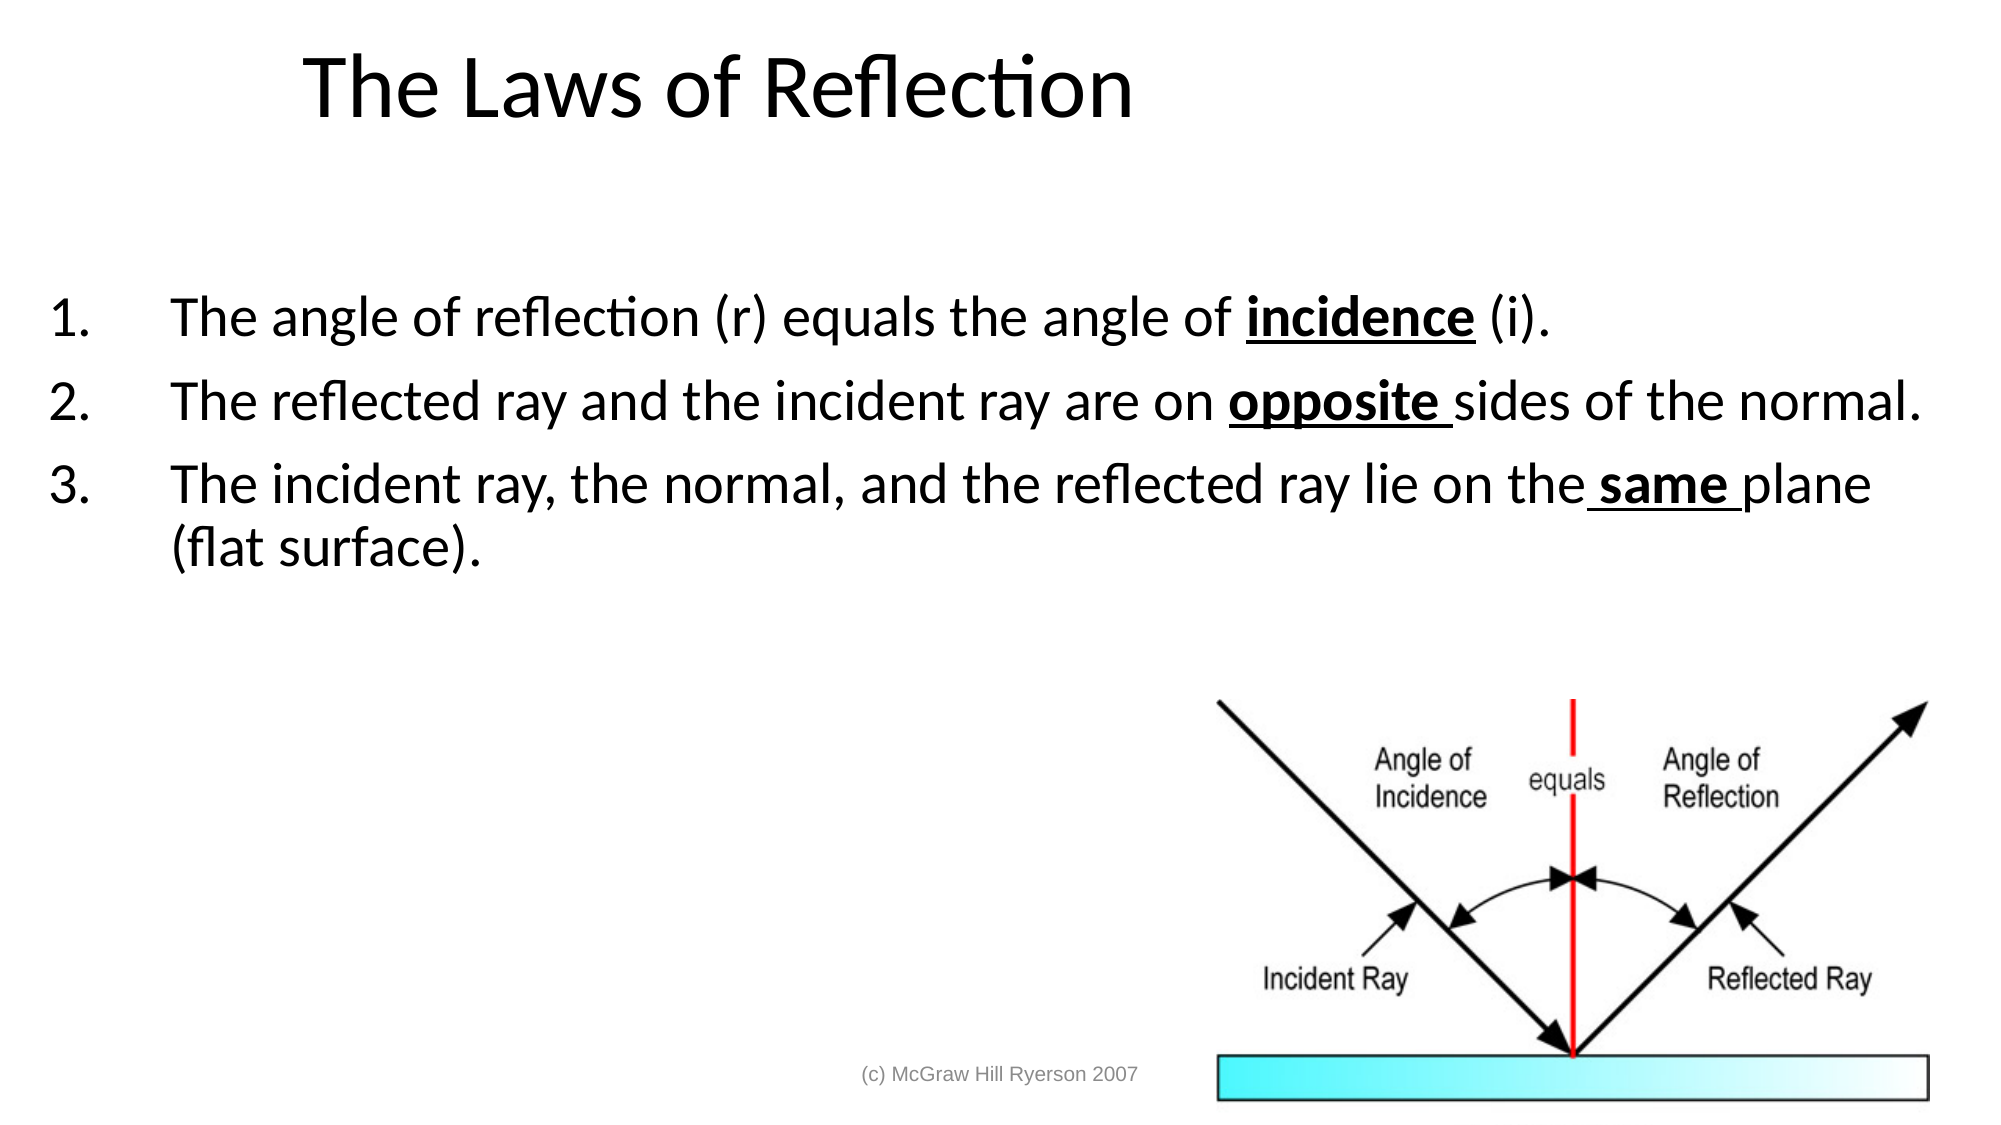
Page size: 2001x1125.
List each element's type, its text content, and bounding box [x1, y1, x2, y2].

title The Laws of Reflection [287, 0, 1750, 175]
footer (c) McGraw Hill Ryerson 2007 [662, 1042, 1216, 1103]
picture [1216, 699, 1930, 1125]
list The angle of reflection (r) equals the angle of incidence (i). The reflected ray and the incident ray are on opposite sides of the normal. The incident ray, the normal, and the reflected ray lie on the same plane (flat surface). [33, 278, 1971, 794]
